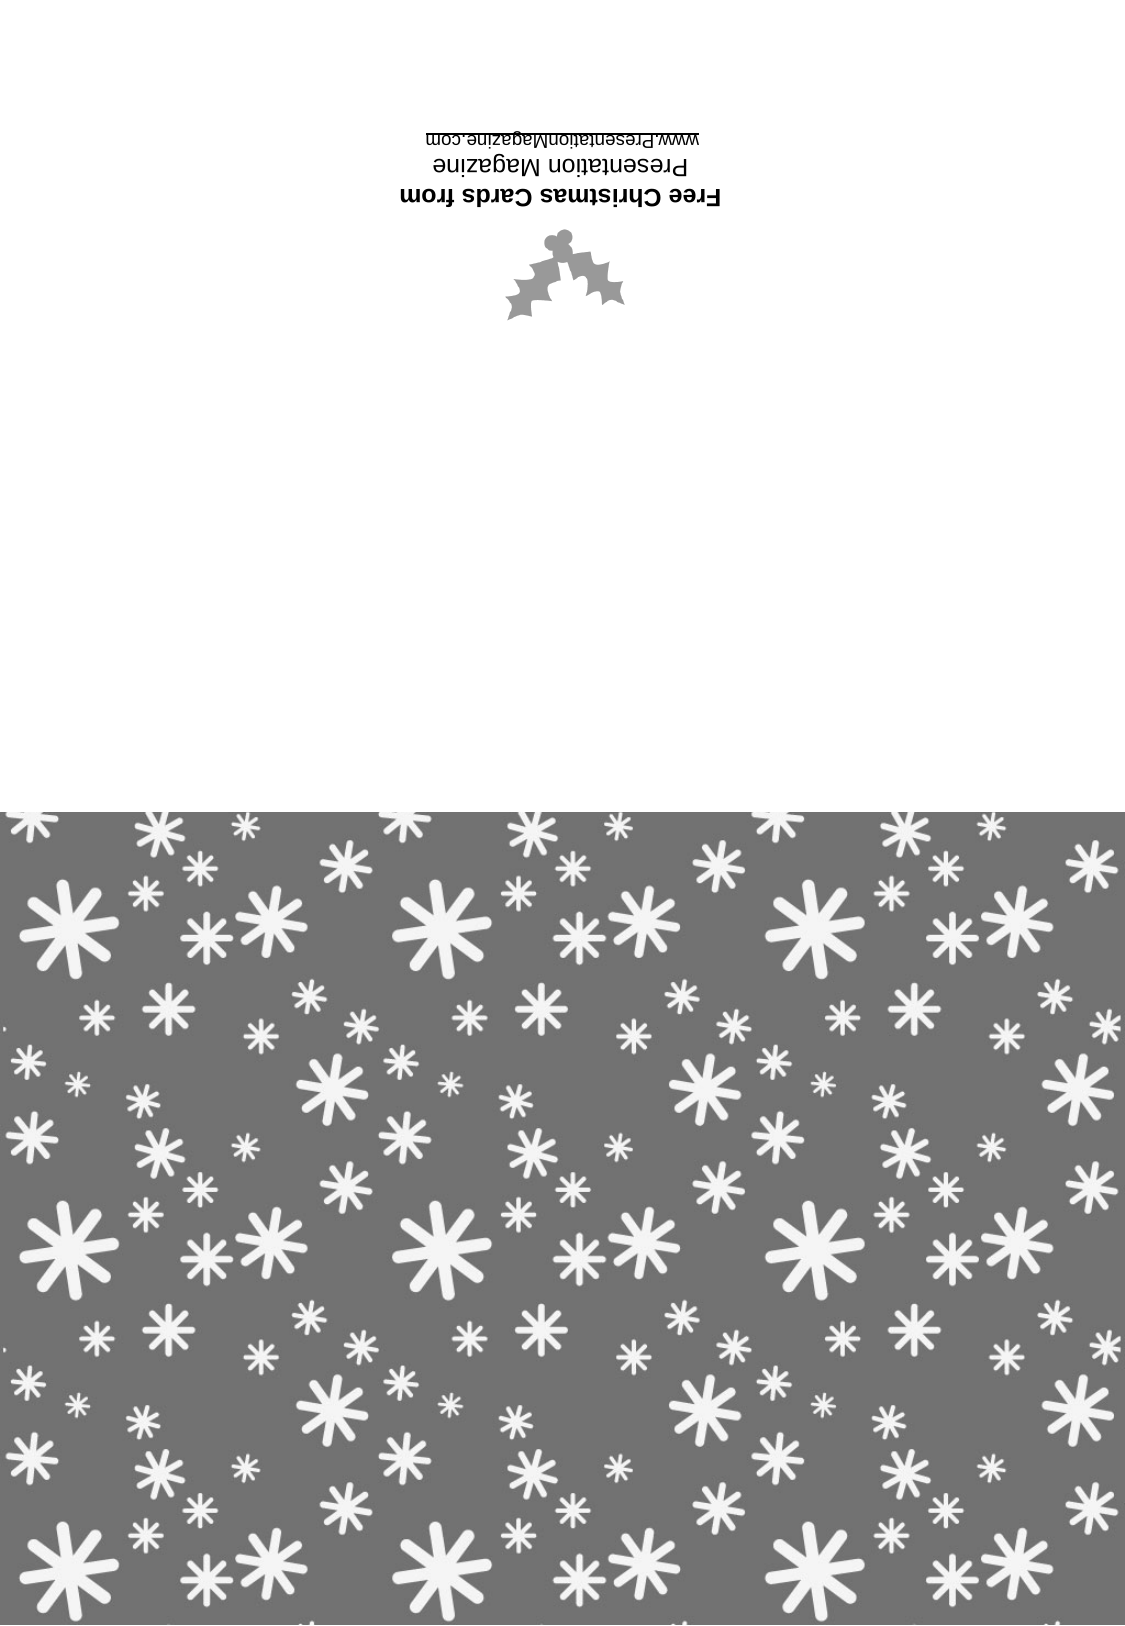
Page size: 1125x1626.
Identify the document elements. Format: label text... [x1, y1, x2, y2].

picture [490, 221, 635, 326]
picture [0, 812, 1125, 1625]
text_box Free Christmas Cards from Presentation Magazine www.PresentationMagazine.com [383, 124, 737, 222]
